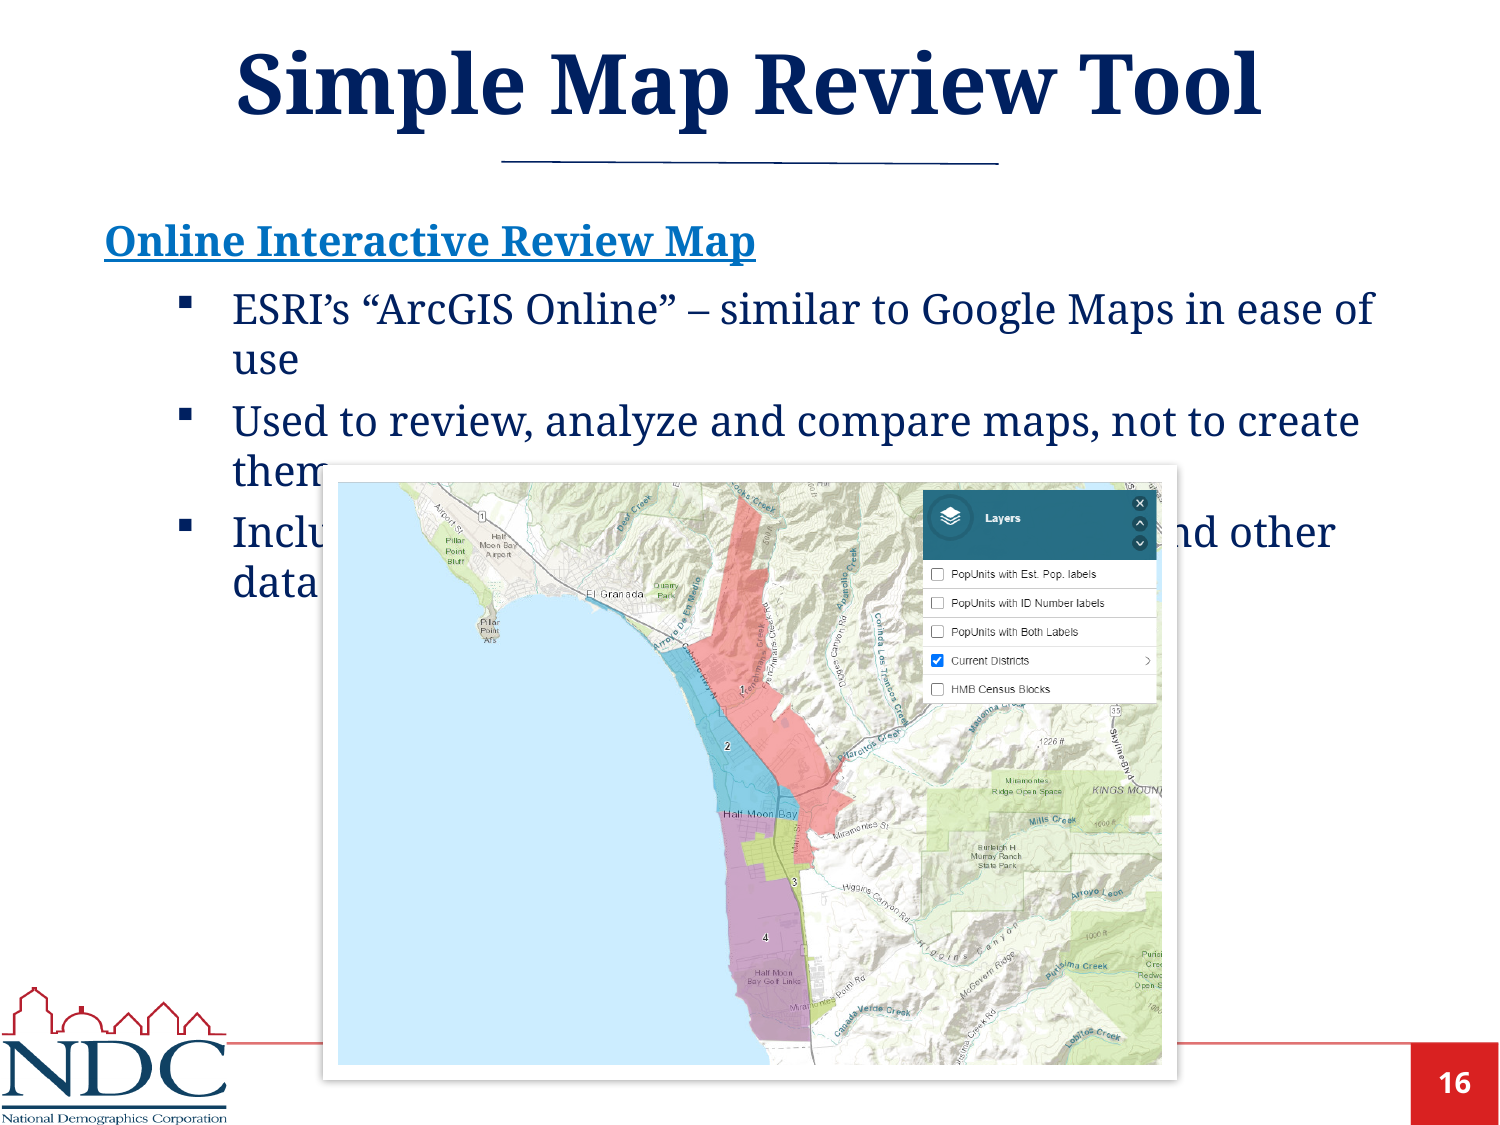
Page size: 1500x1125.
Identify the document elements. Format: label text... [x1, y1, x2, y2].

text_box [501, 161, 999, 165]
picture [337, 478, 1163, 1066]
title Simple Map Review Tool [55, 0, 1444, 163]
list Online Interactive Review Map ESRI’s “ArcGIS Online” – similar to Google Maps in ease of use Used to review, analyze and compare maps, not to create them Includes overlays of “community of interest” and other data [89, 206, 1411, 773]
slide_number 16 [1410, 1043, 1499, 1125]
